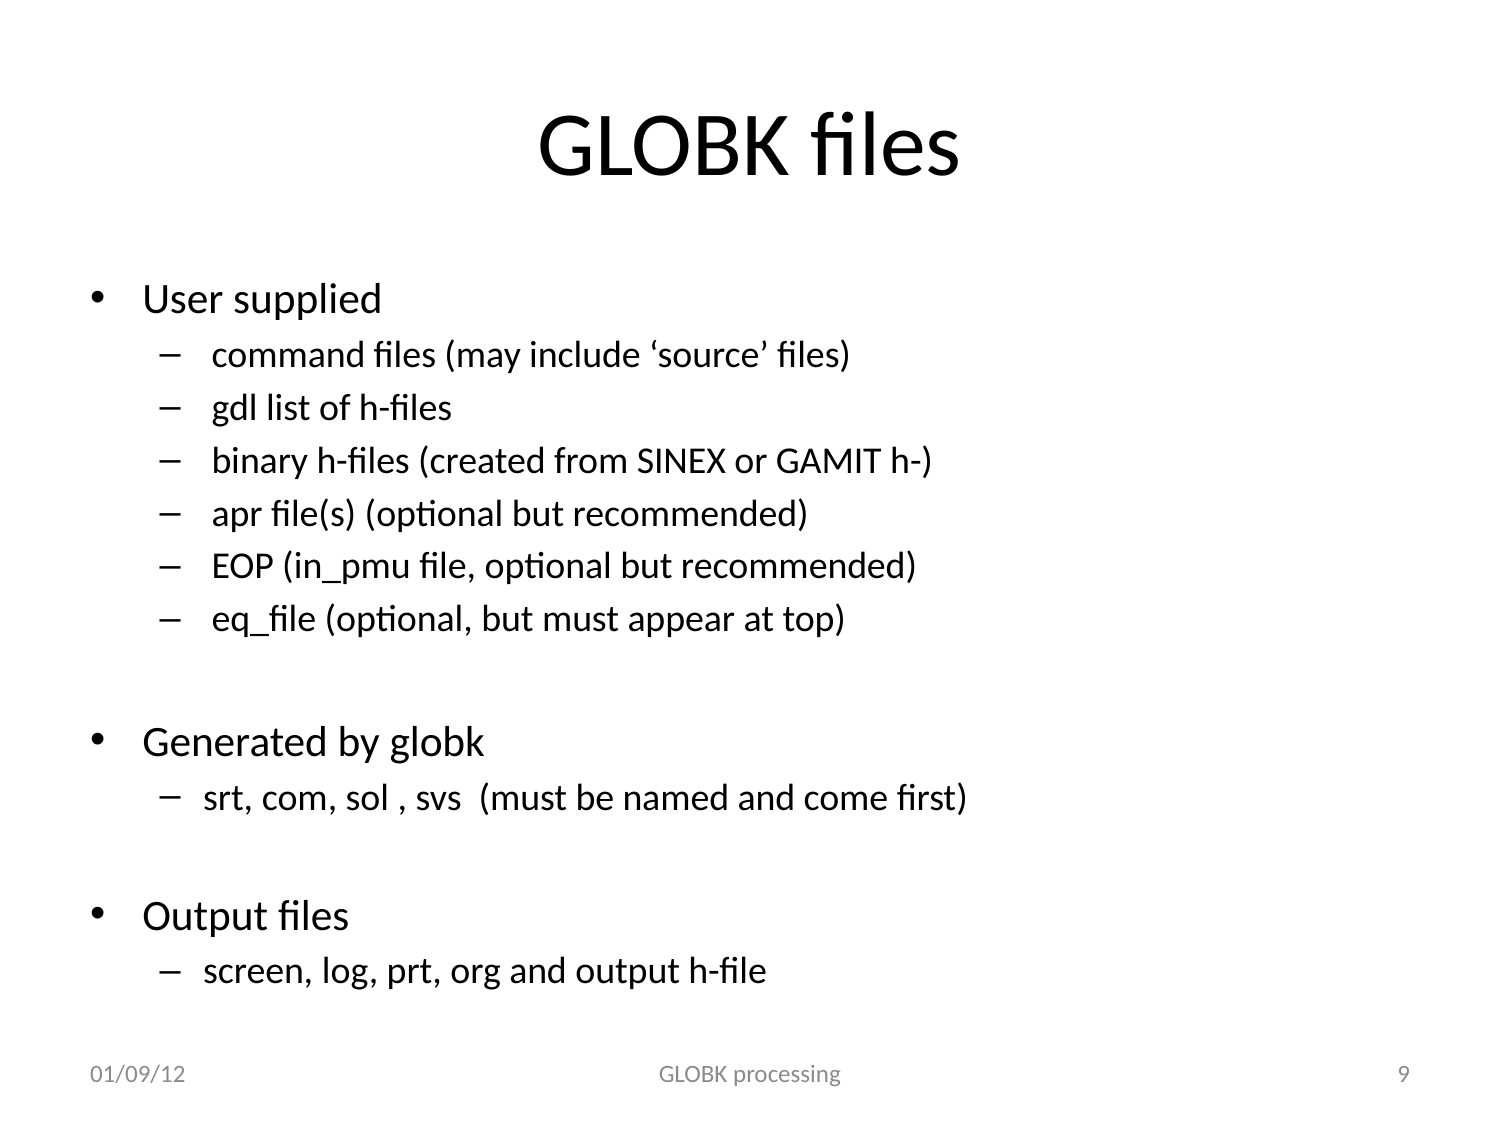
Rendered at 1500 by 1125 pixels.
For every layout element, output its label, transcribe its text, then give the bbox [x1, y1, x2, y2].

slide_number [75, 1042, 425, 1103]
footer GLOBK processing [512, 1042, 988, 1103]
title GLOBK files [75, 45, 1425, 233]
list User supplied command files (may include ‘source’ files)‏ gdl list of h-files binary h-files (created from SINEX or GAMIT h-)‏ apr file(s) (optional but recommended)‏ EOP (in_pmu file, optional but recommended)‏ eq_file (optional, but must appear at top)‏ Generated by globk srt, com, sol , svs (must be named and come first)‏ Output files screen, log, prt, org and output h-file [75, 262, 1425, 1005]
slide_number 9 [1074, 1042, 1425, 1103]
